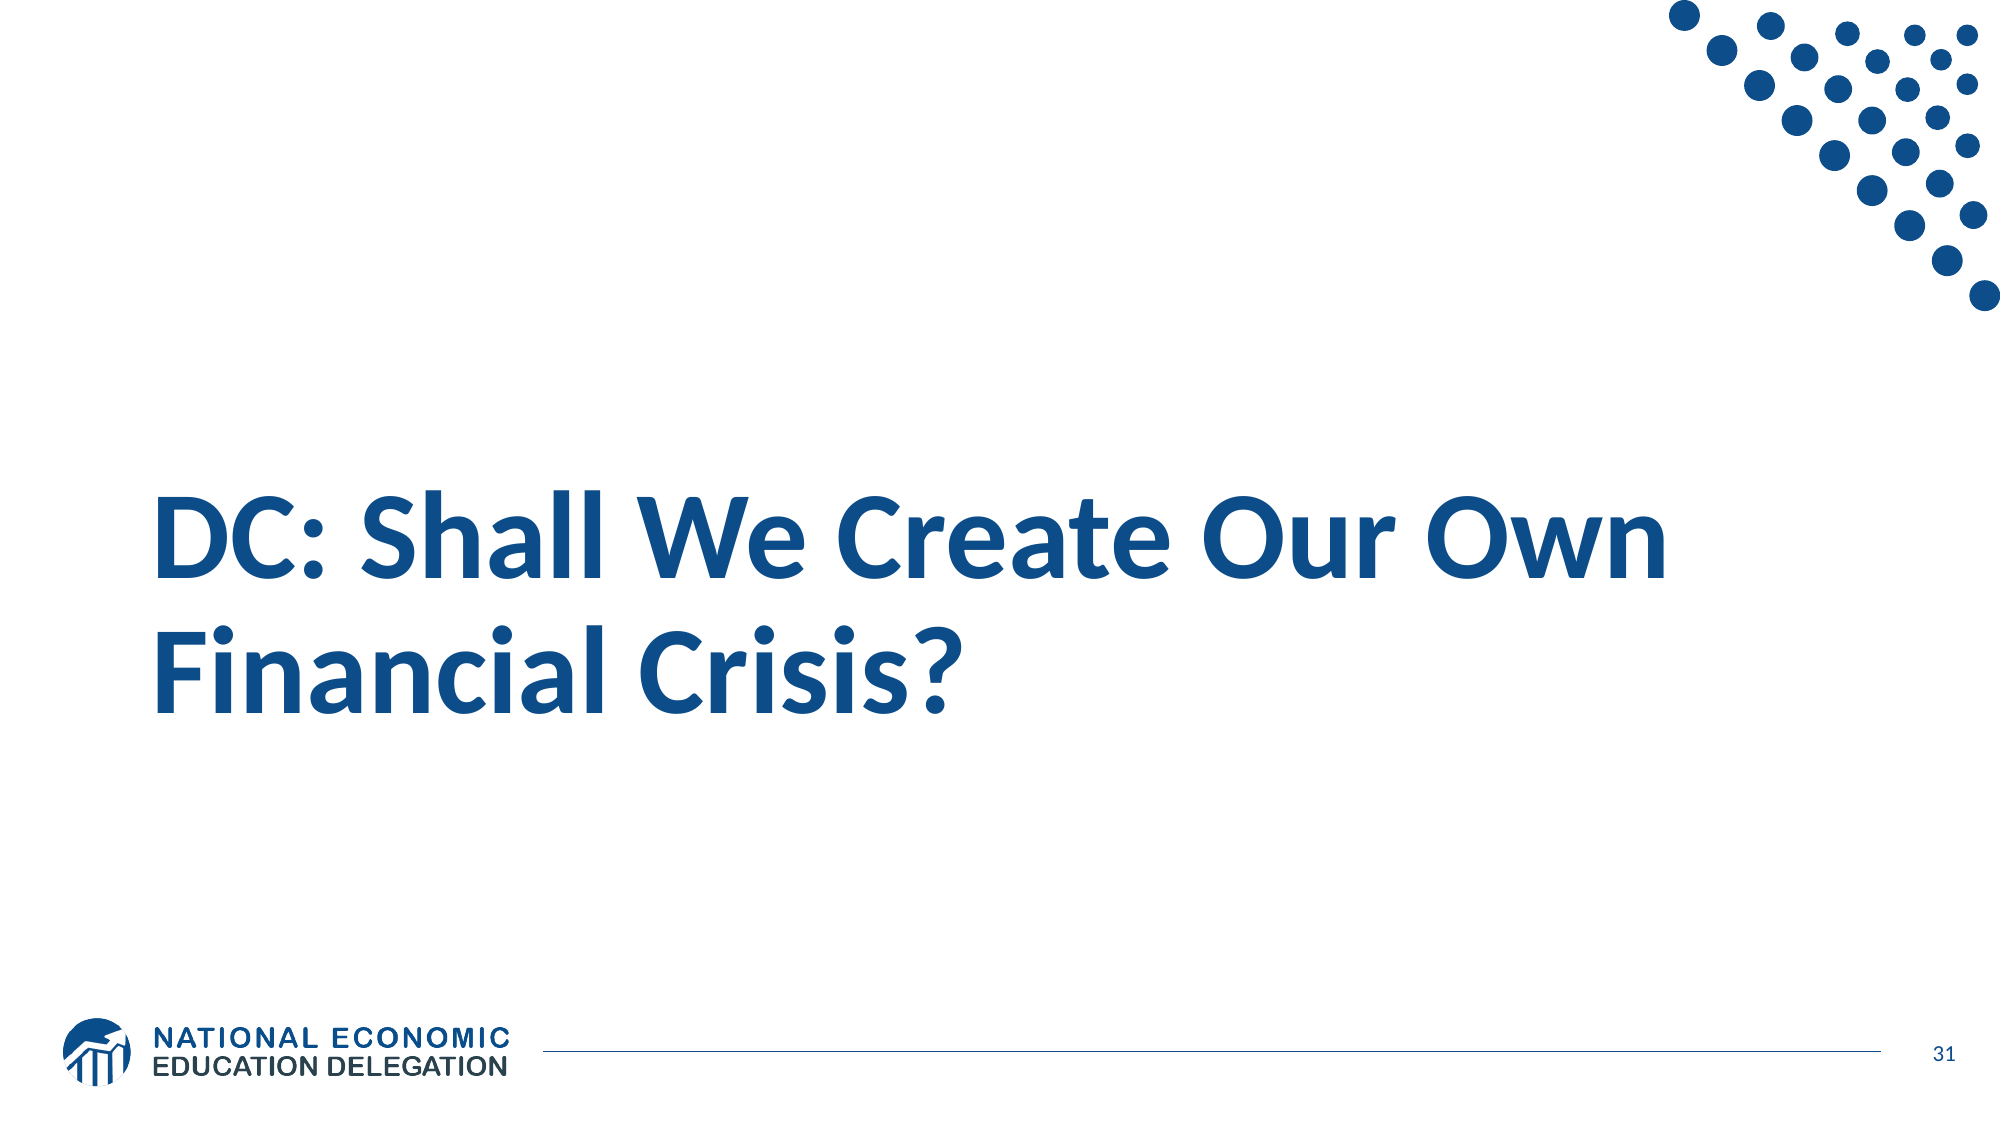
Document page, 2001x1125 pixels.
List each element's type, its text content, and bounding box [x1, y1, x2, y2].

picture [55, 1013, 520, 1091]
title DC: Shall We Create Our Own Financial Crisis? [136, 280, 1862, 749]
slide_number 31 [1521, 1022, 1972, 1082]
